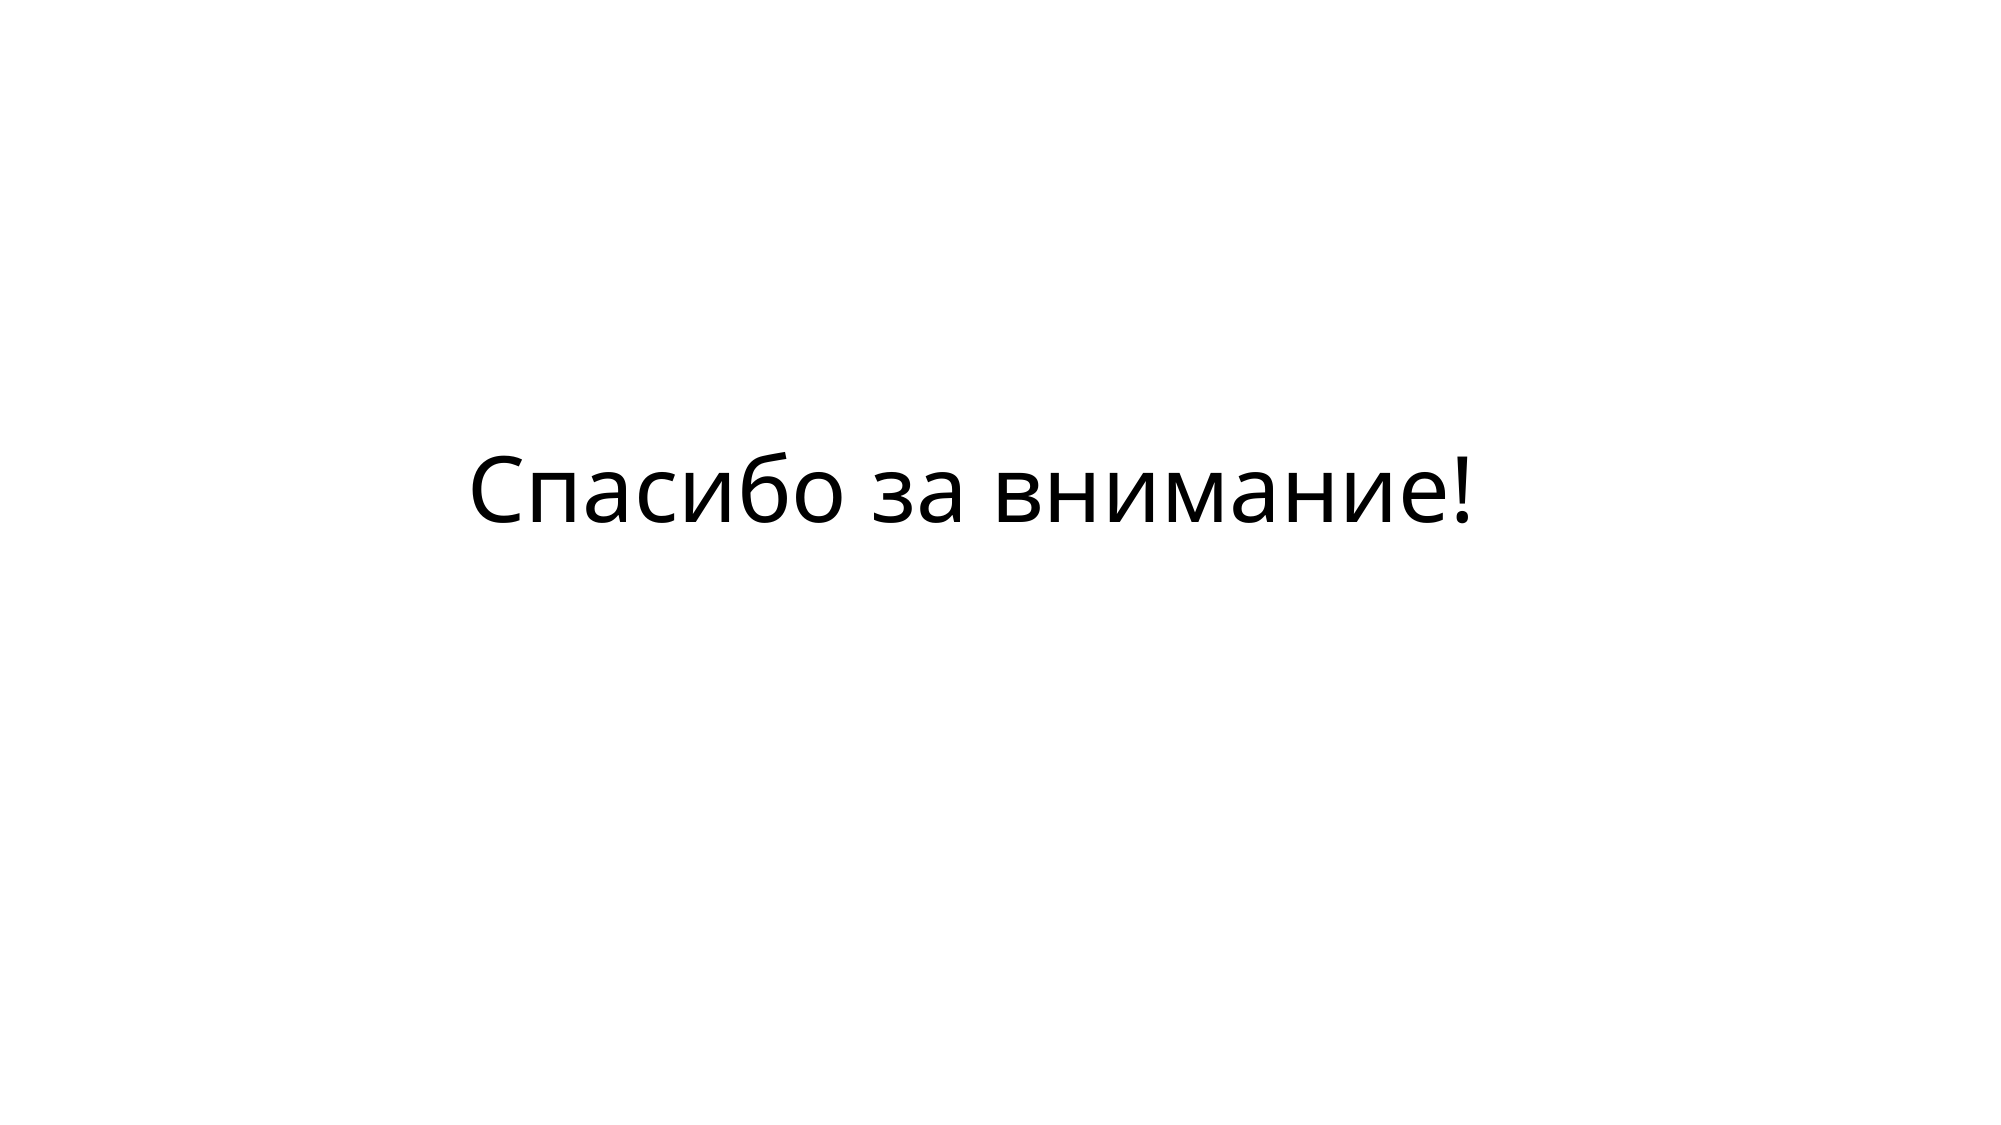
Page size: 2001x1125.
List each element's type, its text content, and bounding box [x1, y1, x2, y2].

title Спасибо за внимание! [109, 438, 1835, 657]
